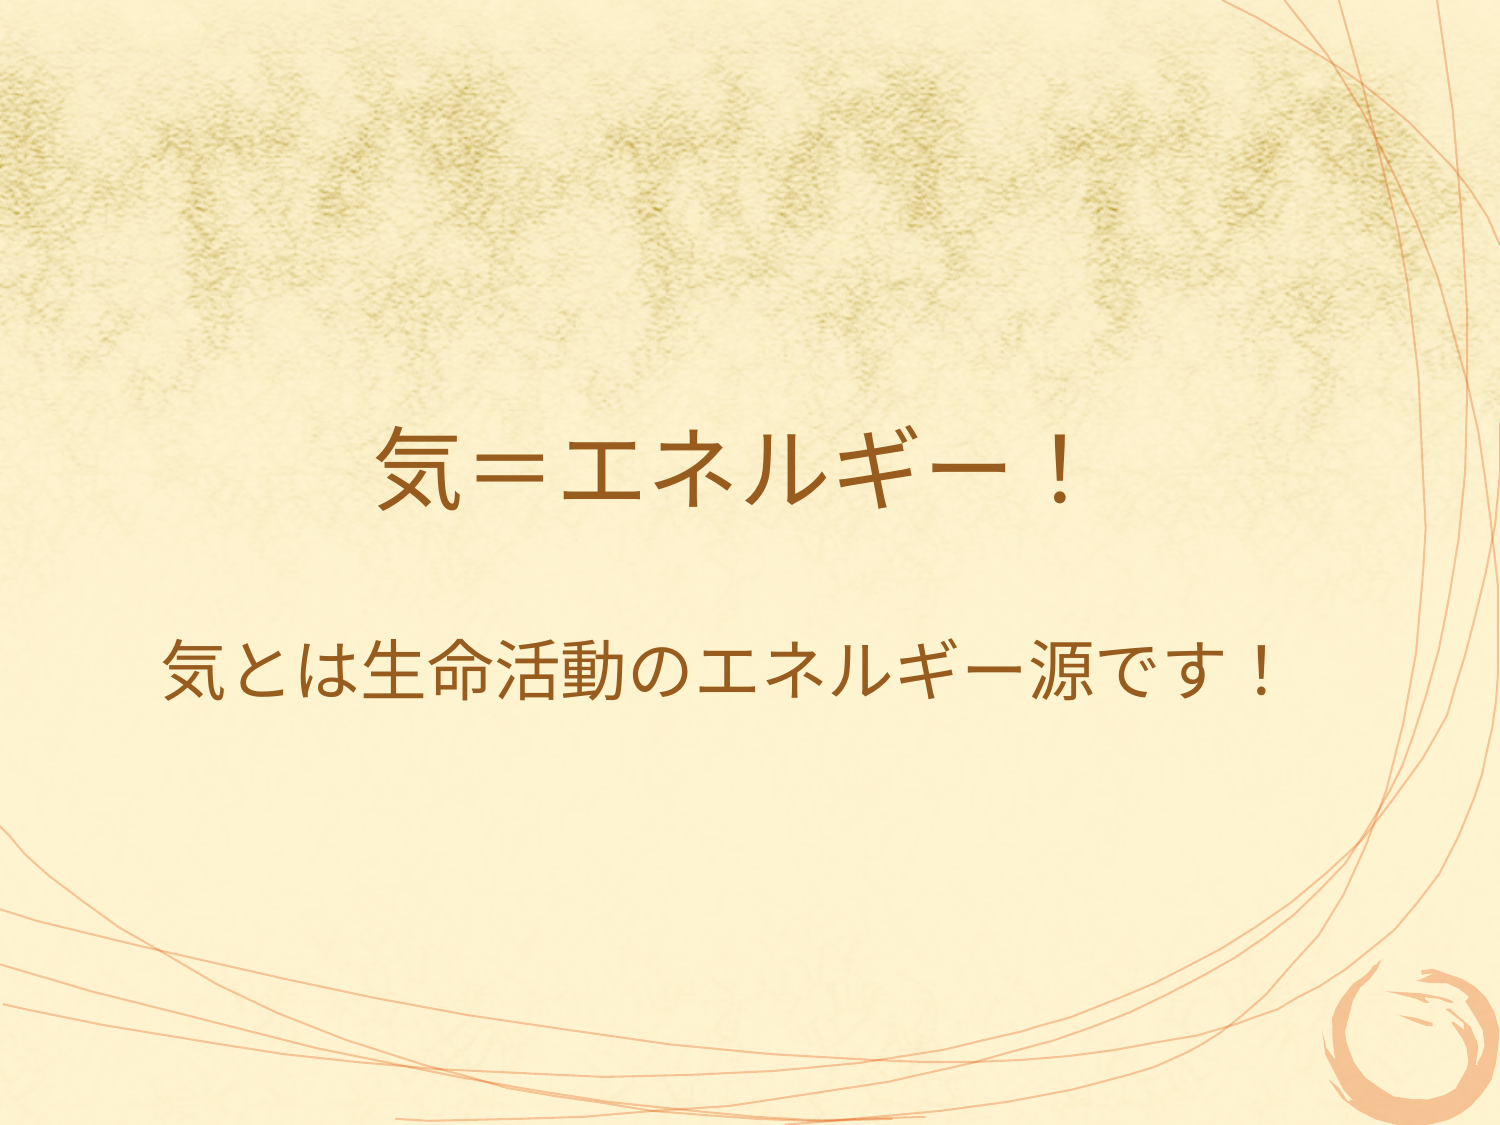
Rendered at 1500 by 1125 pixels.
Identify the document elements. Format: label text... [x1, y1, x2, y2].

title 気＝エネルギー！ [64, 373, 1415, 561]
list 気とは生命活動のエネルギー源です！ [53, 621, 1404, 786]
